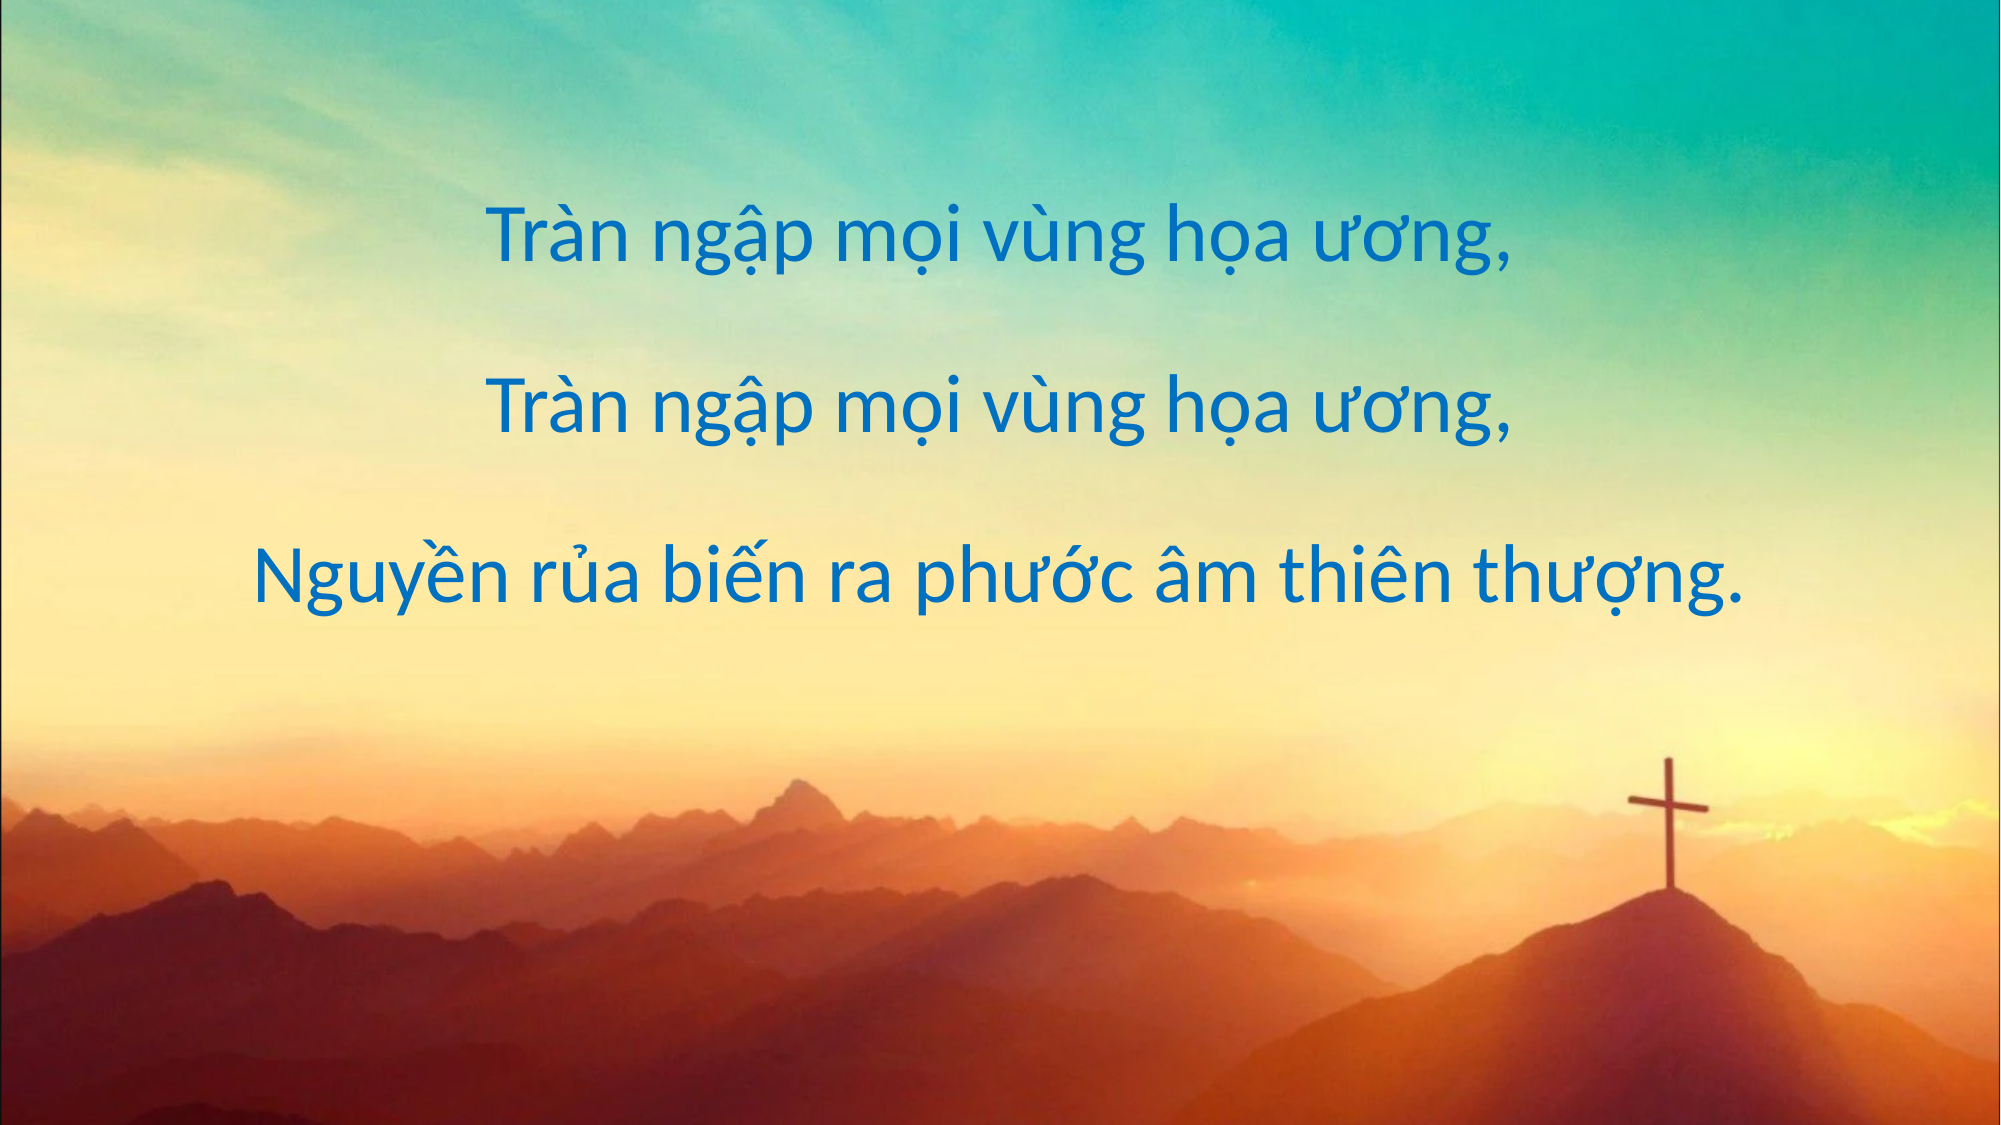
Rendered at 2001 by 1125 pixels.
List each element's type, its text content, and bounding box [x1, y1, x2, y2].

list Tràn ngập mọi vùng họa ương, Tràn ngập mọi vùng họa ương, Nguyền rủa biến ra phước âm thiên thượng. [0, 0, 2000, 1125]
